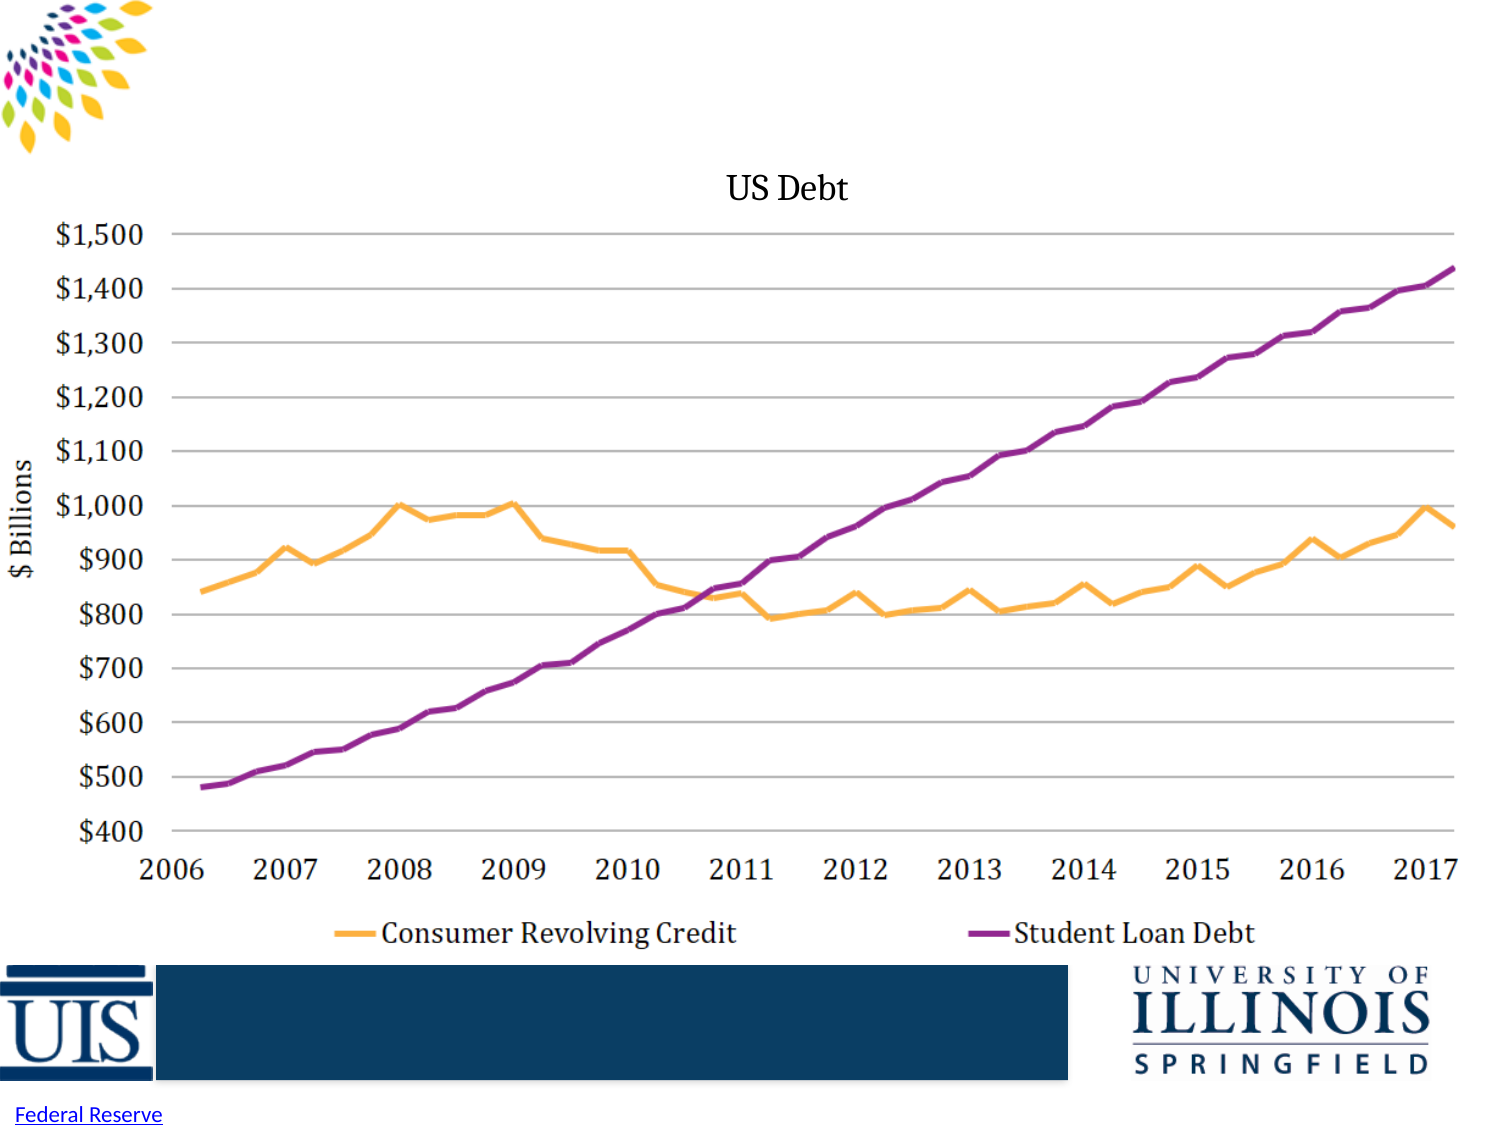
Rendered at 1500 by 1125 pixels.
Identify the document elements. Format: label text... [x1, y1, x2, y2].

picture [1131, 965, 1432, 1081]
list Federal Reserve [0, 1092, 700, 1125]
title US Debt [150, 164, 1425, 207]
picture [0, 965, 153, 1081]
picture [0, 0, 157, 161]
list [0, 212, 1486, 965]
